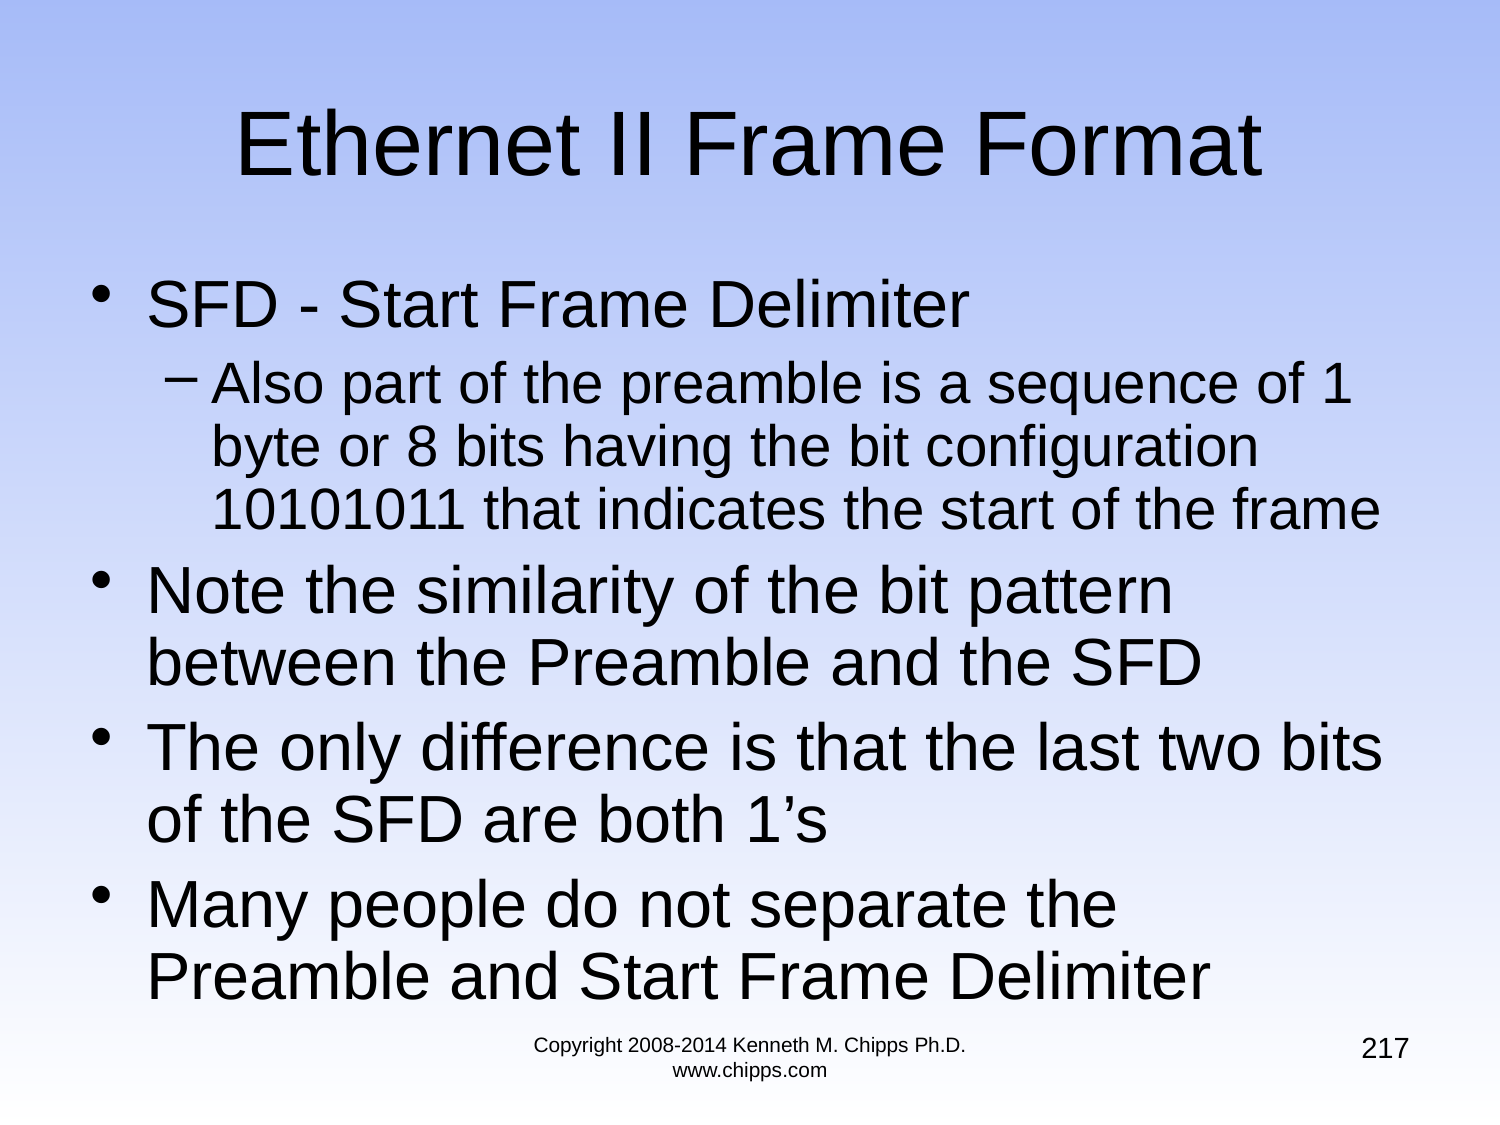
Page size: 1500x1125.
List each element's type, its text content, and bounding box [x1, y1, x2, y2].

list SFD - Start Frame Delimiter Also part of the preamble is a sequence of 1 byte or 8 bits having the bit configuration 10101011 that indicates the start of the frame Note the similarity of the bit pattern between the Preamble and the SFD The only difference is that the last two bits of the SFD are both 1’s Many people do not separate the Preamble and Start Frame Delimiter [74, 262, 1426, 1006]
title Ethernet II Frame Format [74, 44, 1426, 233]
slide_number 135 [0, 114, 74, 118]
slide_number 135 [1426, 114, 1500, 118]
footer Copyright 2008-2014 Kenneth M. Chipps Ph.D. www.chipps.com [449, 1024, 1051, 1103]
slide_number 217 [1074, 1021, 1426, 1101]
